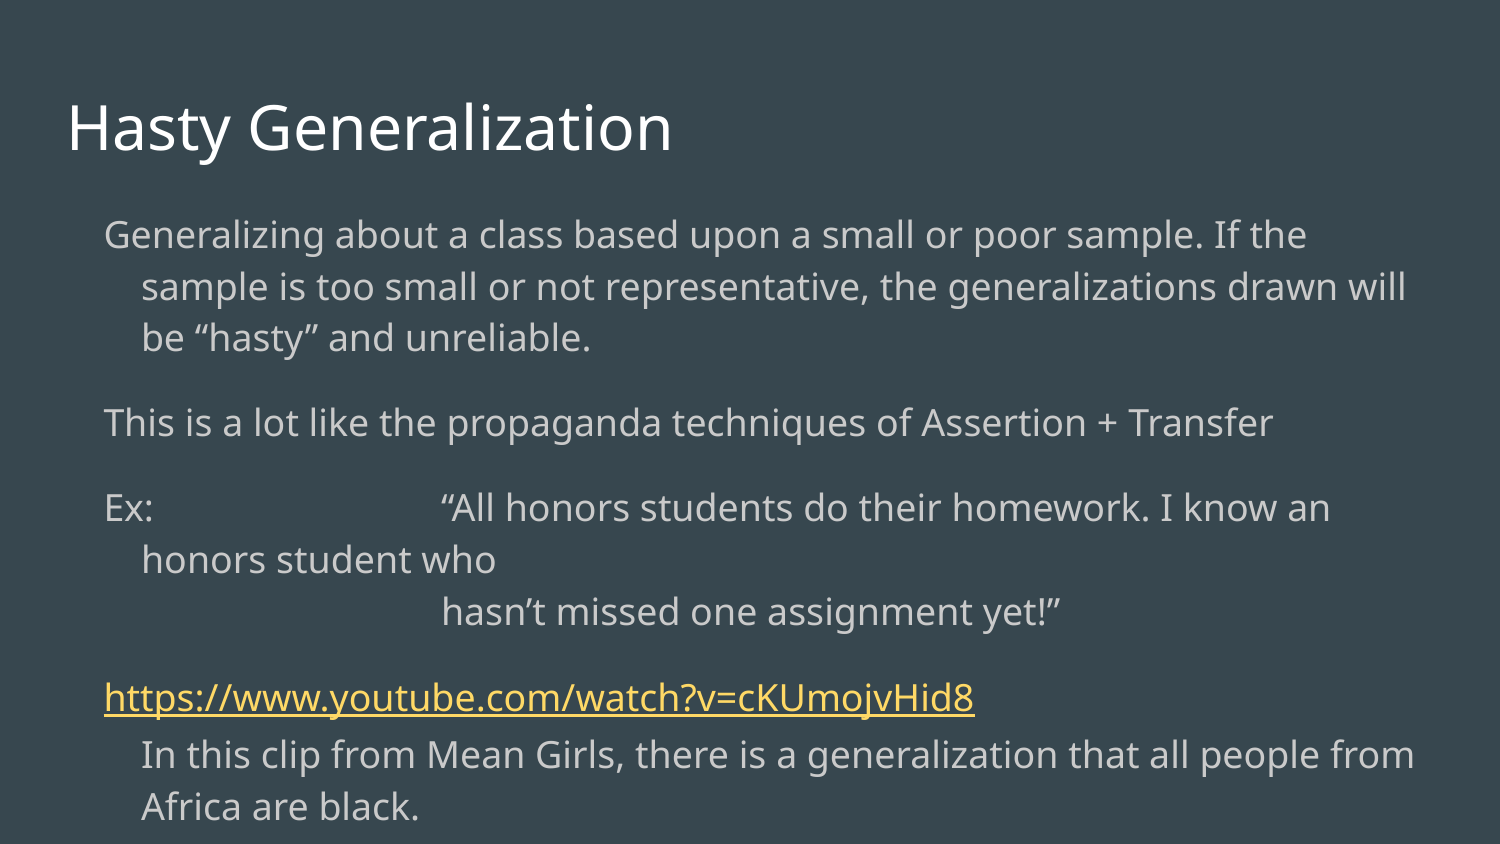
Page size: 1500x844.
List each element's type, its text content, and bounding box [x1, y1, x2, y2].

list Generalizing about a class based upon a small or poor sample. If the sample is too small or not representative, the generalizations drawn will be “hasty” and unreliable. This is a lot like the propaganda techniques of Assertion + Transfer Ex: “All honors students do their homework. I know an honors student who hasn’t missed one assignment yet!” https://www.youtube.com/watch?v=cKUmojvHid8 In this clip from Mean Girls, there is a generalization that all people from Africa are black. https://www.youtube.com/watch?v=bAs3Xpq9QBs This is pretty self explanatory. [51, 189, 1449, 750]
title Hasty Generalization [51, 72, 1449, 167]
